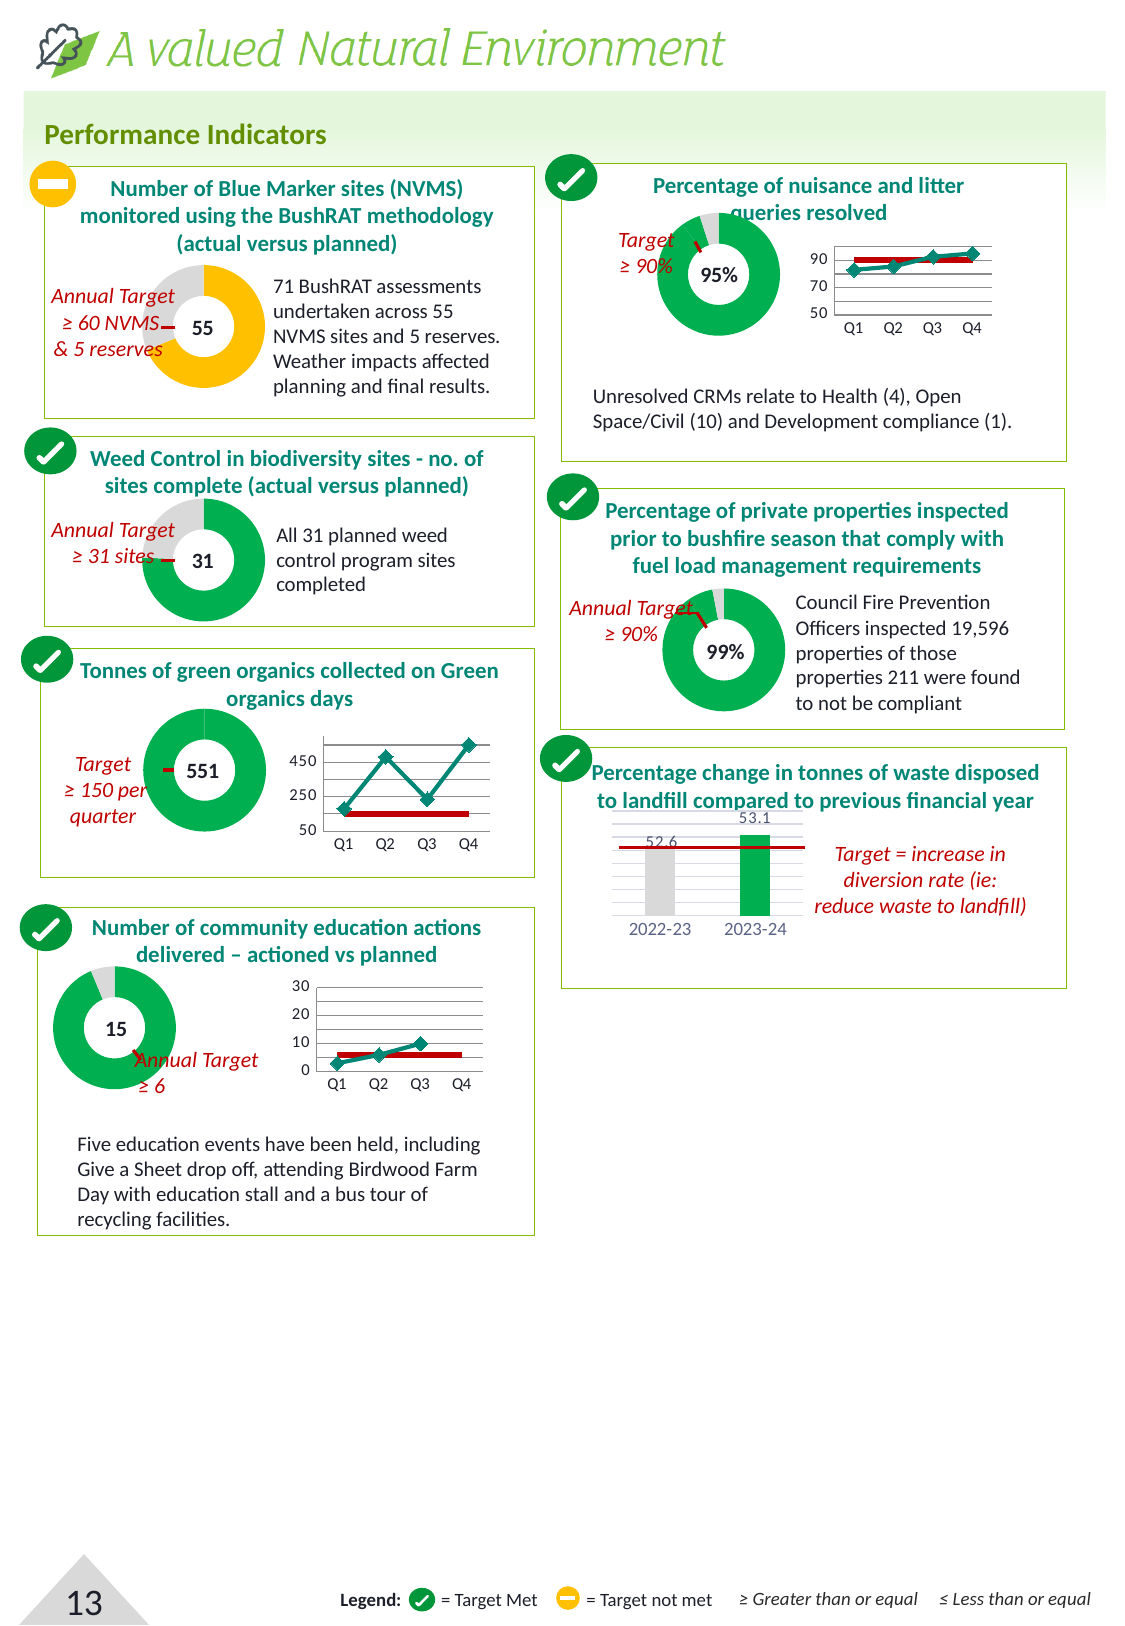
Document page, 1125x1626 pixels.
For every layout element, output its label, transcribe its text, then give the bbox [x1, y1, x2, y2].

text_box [133, 1049, 141, 1061]
text_box Tonnes of green organics collected on Green organics days [65, 648, 515, 718]
chart [659, 585, 788, 714]
text_box [561, 747, 1067, 989]
text_box Weed Control in biodiversity sites - no. of sites complete (actual versus planned) [62, 436, 512, 506]
text_box Council Fire Prevention Officers inspected 19,596 properties of those properties 211 were found to not be compliant [780, 581, 1057, 722]
text_box All 31 planned weed control program sites completed [268, 513, 522, 604]
chart [603, 801, 808, 950]
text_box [539, 734, 593, 782]
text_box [19, 904, 73, 952]
chart [793, 231, 1021, 385]
chart [654, 210, 783, 339]
text_box Five education events have been held, including Give a Sheet drop off, attending Birdwood Farm Day with education stall and a bus tour of recycling facilities. [62, 1123, 515, 1238]
text_box Number of Blue Marker sites (NVMS) monitored using the BushRAT methodology (actual versus planned) [62, 166, 512, 264]
text_box 71 BushRAT assessments undertaken across 55 NVMS sites and 5 reserves. Weather impacts affected planning and final results. [258, 265, 519, 406]
chart [139, 495, 268, 625]
text_box Annual Target ≥ 6 [119, 1038, 273, 1106]
picture [104, 26, 740, 73]
text_box Annual Target ≥ 60 NVMS & 5 reserves [36, 274, 190, 395]
text_box Target = increase in diversion rate (ie: reduce waste to landfill) [808, 832, 1043, 926]
text_box ≥ Greater than or equal ≤ Less than or equal [724, 1579, 1125, 1617]
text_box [697, 612, 707, 628]
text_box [546, 473, 600, 521]
text_box [513, 906, 535, 1236]
text_box [36, 952, 273, 1236]
text_box Percentage of nuisance and litter queries resolved [611, 163, 1008, 233]
text_box [23, 91, 1107, 213]
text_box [29, 160, 77, 208]
chart [273, 968, 513, 1157]
chart [139, 262, 268, 391]
text_box Unresolved CRMs relate to Health (4), Open Space/Civil (10) and Development compliance (1). [578, 375, 1068, 440]
text_box Performance Indicators [29, 108, 342, 159]
text_box Annual Target ≥ 90% [554, 585, 659, 654]
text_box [694, 241, 701, 253]
text_box Number of community education actions delivered – actioned vs planned [54, 905, 519, 975]
text_box [561, 162, 1067, 463]
picture [29, 17, 102, 81]
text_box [24, 427, 77, 475]
text_box [43, 166, 535, 419]
text_box Target ≥ 90% [597, 218, 654, 286]
text_box Annual Target ≥ 31 sites [36, 508, 139, 576]
chart [140, 706, 269, 835]
text_box Target ≥ 150 per quarter [48, 742, 163, 836]
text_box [325, 1580, 730, 1619]
text_box Percentage change in tonnes of waste disposed to landfill compared to previous financial year [570, 750, 1061, 820]
chart [50, 963, 179, 1092]
chart [273, 711, 513, 923]
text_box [545, 154, 598, 201]
text_box Percentage of private properties inspected prior to bushfire season that comply with fuel load management requirements [582, 488, 1032, 586]
text_box [74, 647, 535, 878]
text_box [39, 683, 273, 878]
text_box [43, 436, 535, 628]
text_box [559, 488, 1065, 730]
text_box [20, 635, 74, 683]
